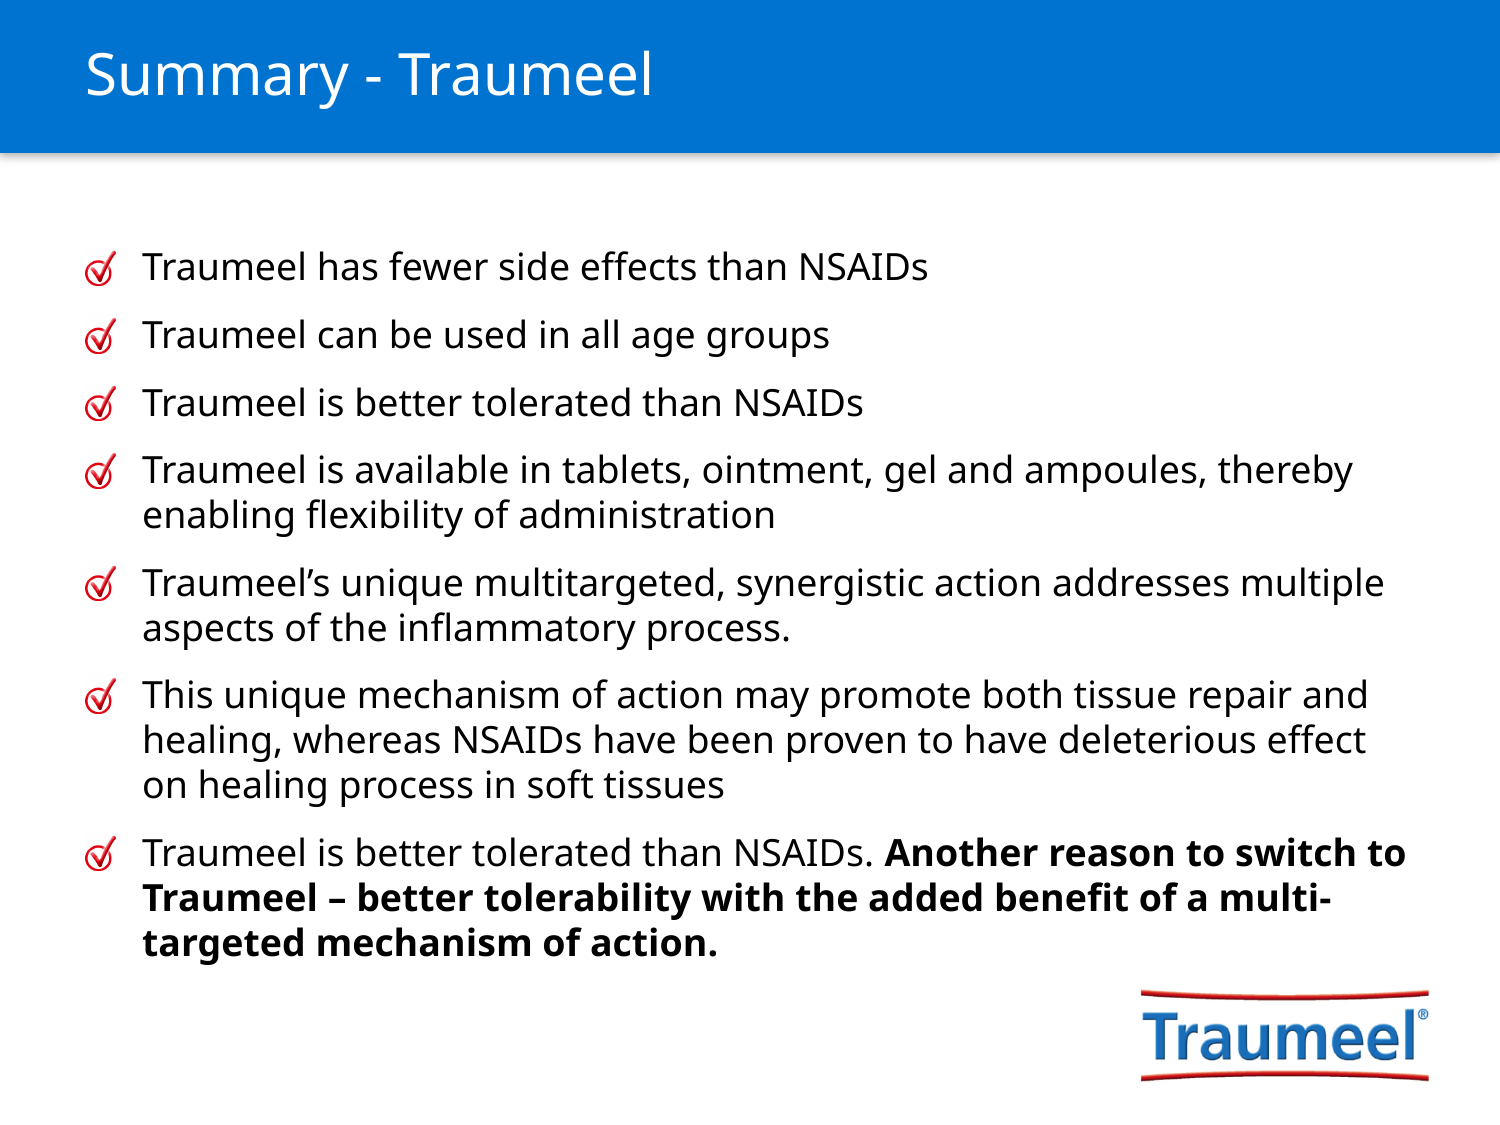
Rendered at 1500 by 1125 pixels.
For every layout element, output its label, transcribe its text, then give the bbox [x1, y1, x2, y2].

picture [85, 673, 119, 714]
picture [85, 448, 119, 489]
picture [85, 831, 119, 871]
picture [85, 561, 119, 601]
title Summary - Traumeel [70, 0, 1489, 153]
list Traumeel has fewer side effects than NSAIDs Traumeel can be used in all age groups Traumeel is better tolerated than NSAIDs Traumeel is available in tablets, ointment, gel and ampoules, thereby enabling flexibility of administration Traumeel’s unique multitargeted, synergistic action addresses multiple aspects of the inflammatory process. This unique mechanism of action may promote both tissue repair and healing, whereas NSAIDs have been proven to have deleterious effect on healing process in soft tissues Traumeel is better tolerated than NSAIDs. Another reason to switch to Traumeel – better tolerability with the added benefit of a multi-targeted mechanism of action. [70, 235, 1429, 975]
picture [85, 313, 119, 354]
picture [85, 246, 119, 286]
picture [1133, 983, 1429, 1089]
picture [85, 381, 119, 421]
